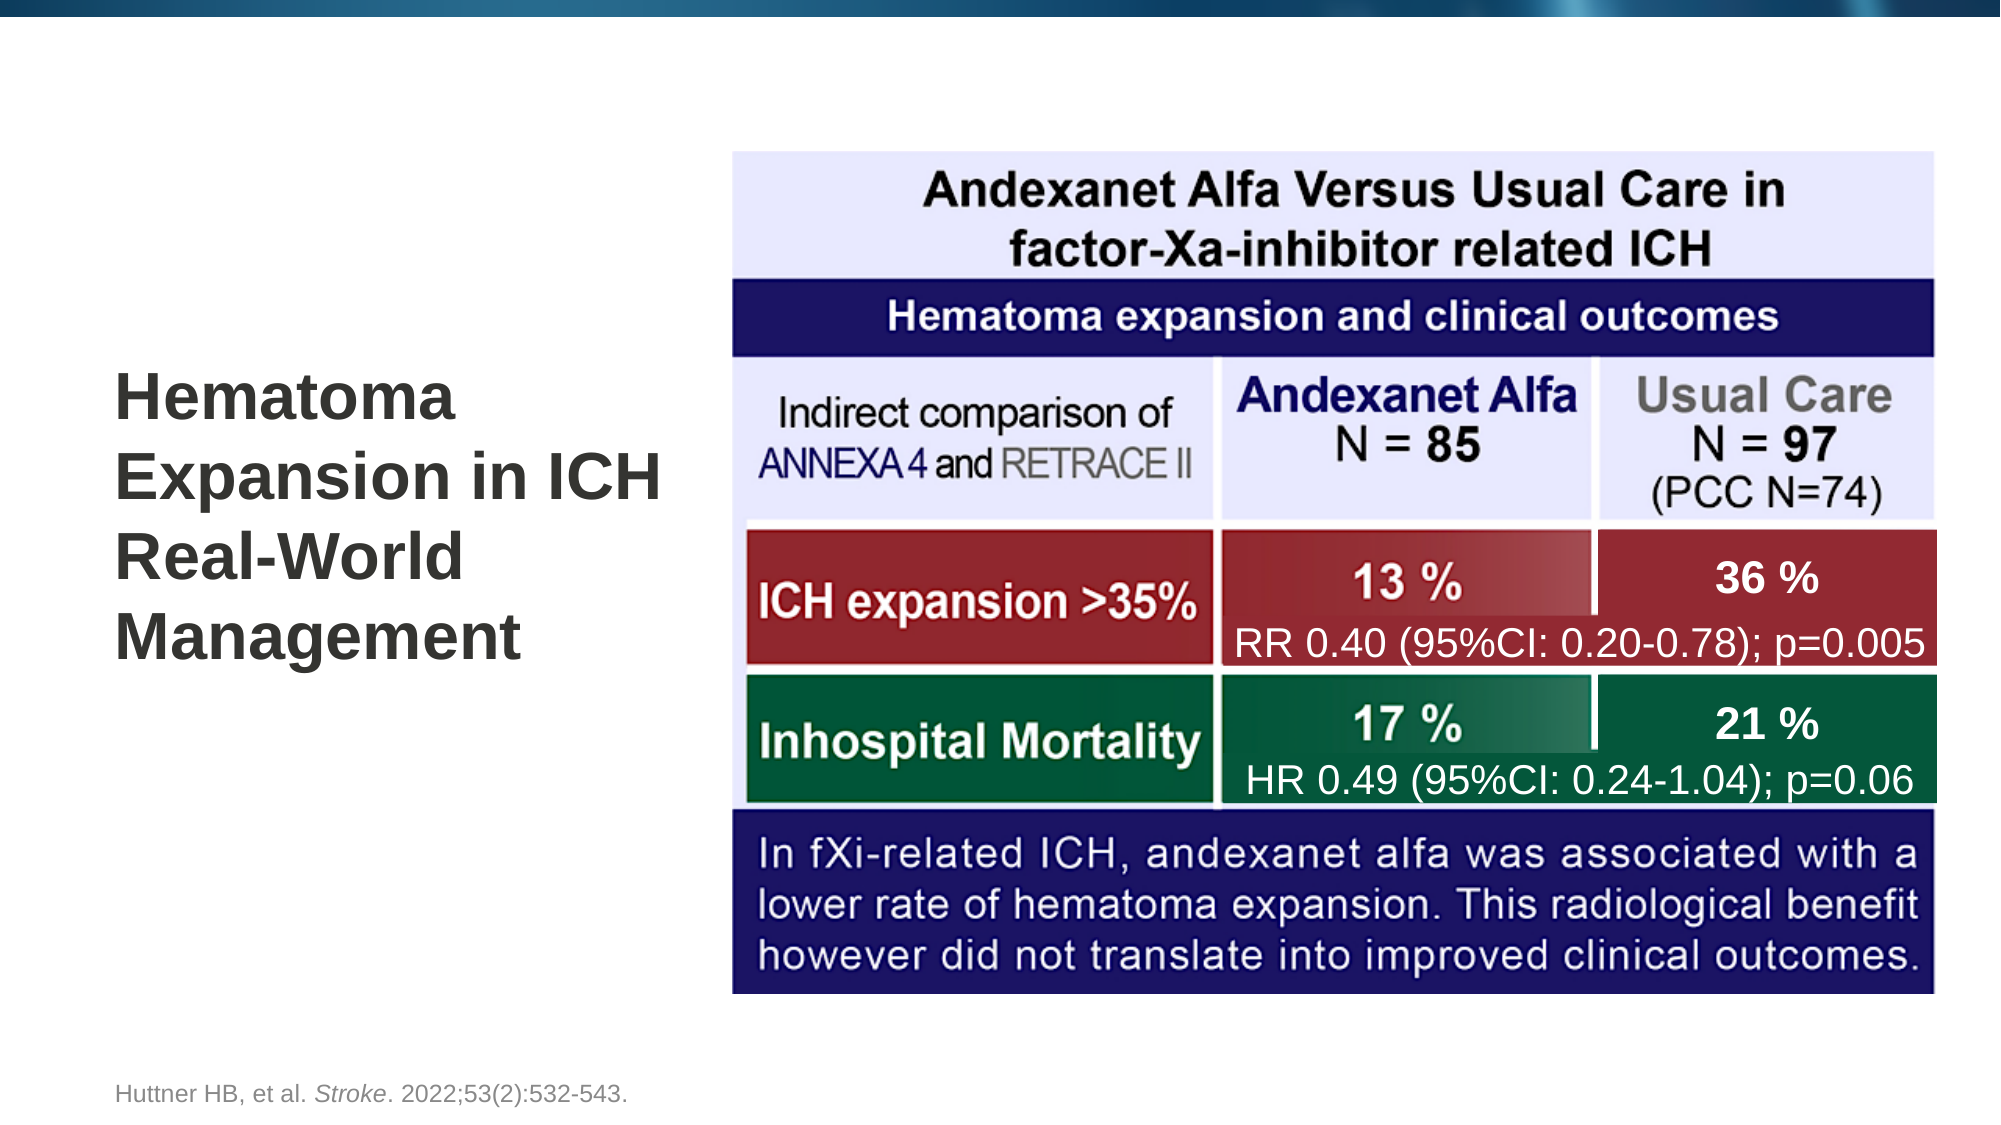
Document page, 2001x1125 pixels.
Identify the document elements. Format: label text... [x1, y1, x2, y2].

title Hematoma Expansion in ICH Real-World Management [99, 32, 698, 994]
footer Huttner HB, et al. Stroke. 2022;53(2):532-543. [99, 1042, 1863, 1116]
picture [0, 0, 2000, 17]
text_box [732, 151, 1937, 994]
